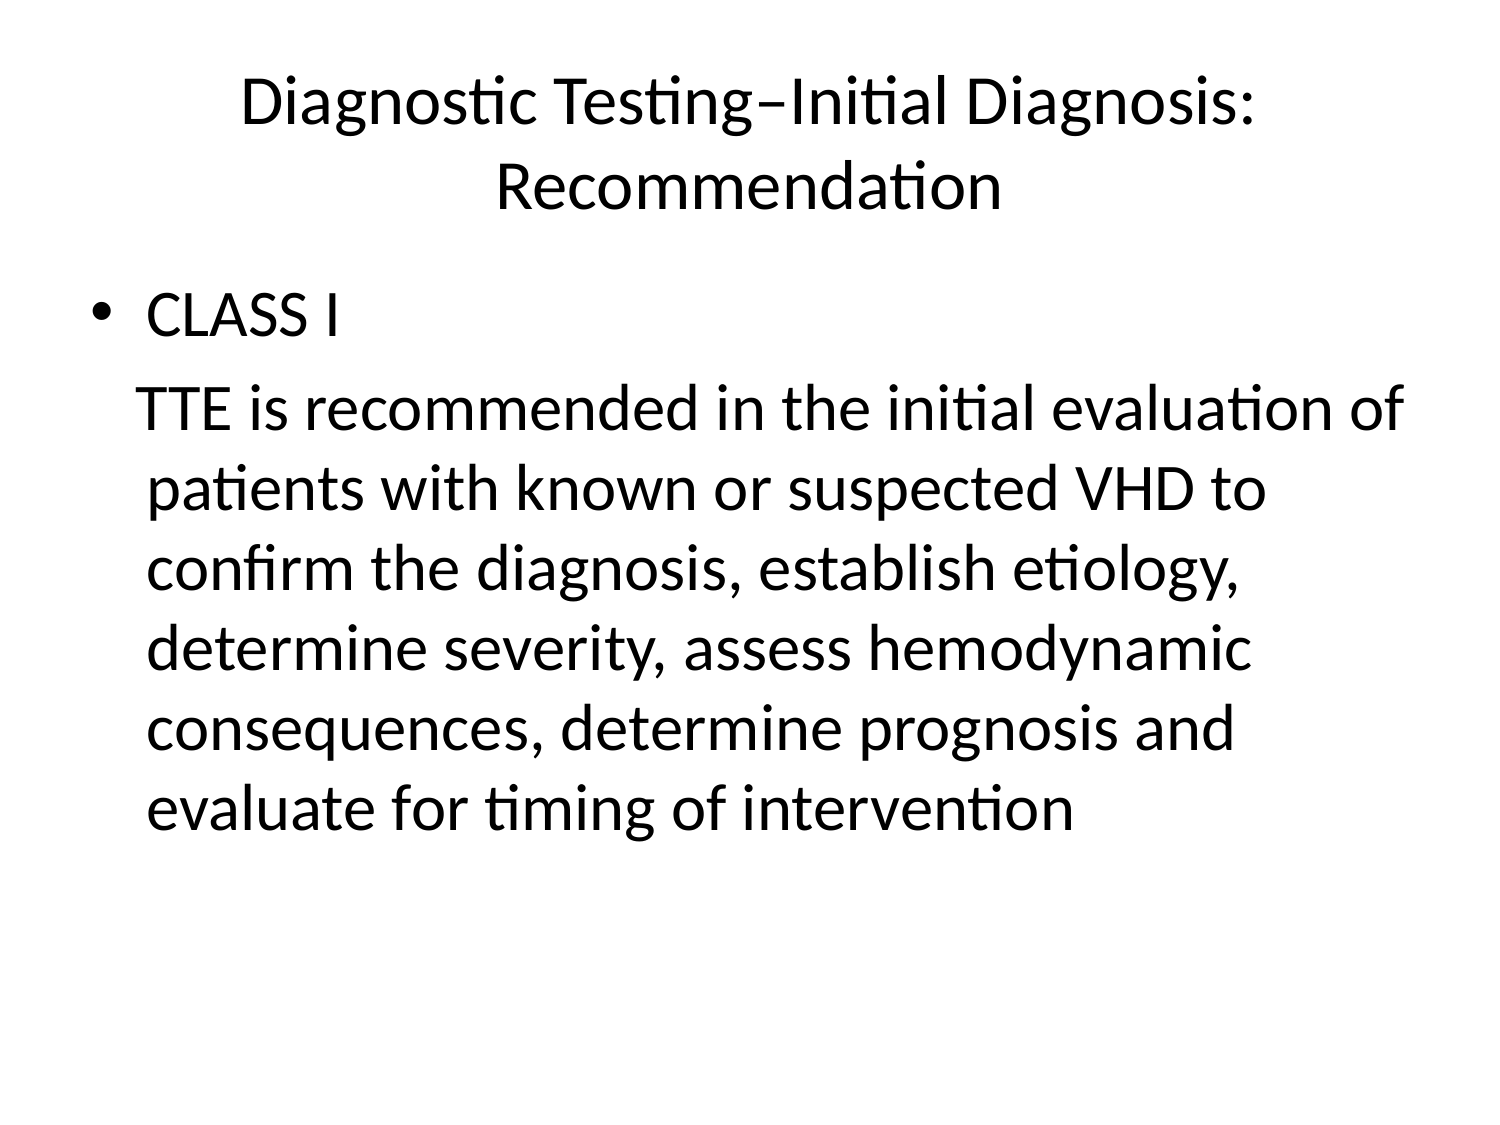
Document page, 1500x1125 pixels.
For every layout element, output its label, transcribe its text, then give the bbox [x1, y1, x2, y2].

title Diagnostic Testing–Initial Diagnosis: Recommendation [75, 45, 1425, 233]
list CLASS I TTE is recommended in the initial evaluation of patients with known or suspected VHD to confirm the diagnosis, establish etiology, determine severity, assess hemodynamic consequences, determine prognosis and evaluate for timing of intervention [75, 262, 1425, 1005]
